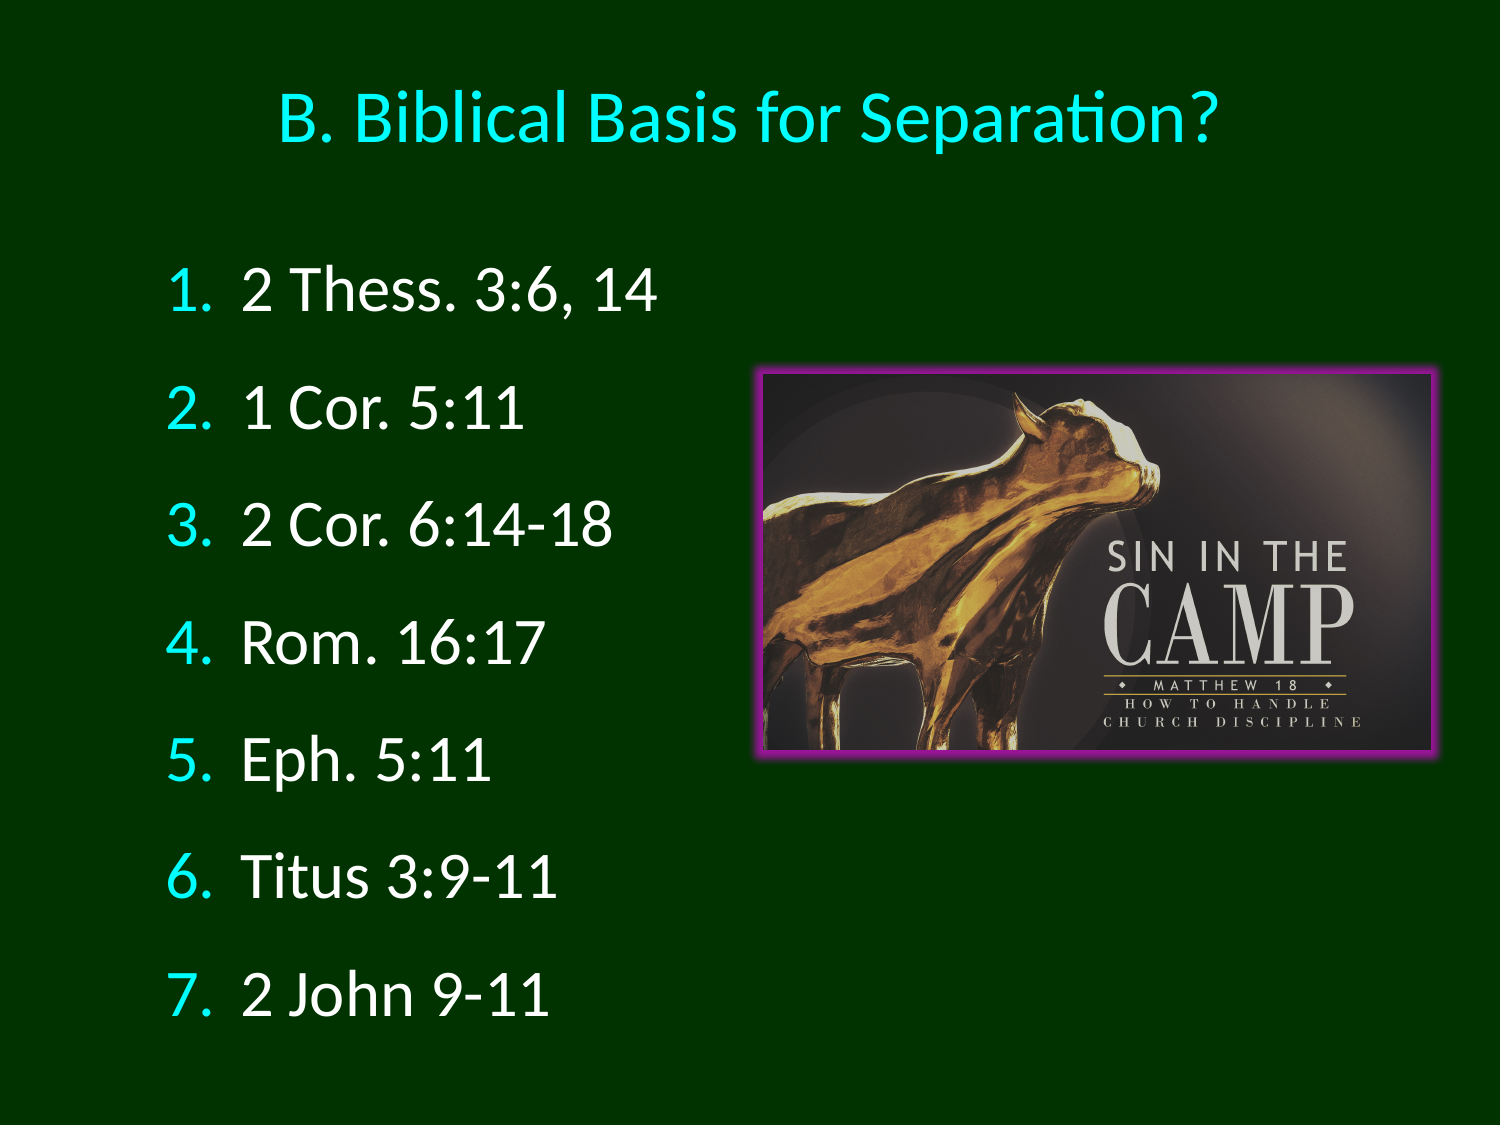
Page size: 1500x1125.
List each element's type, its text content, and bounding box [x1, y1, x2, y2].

list 2 Thess. 3:6, 14 1 Cor. 5:11 2 Cor. 6:14-18 Rom. 16:17 Eph. 5:11 Titus 3:9-11 2 John 9-11 [149, 237, 813, 1051]
picture [763, 374, 1431, 751]
title B. Biblical Basis for Separation? [206, 37, 1294, 188]
